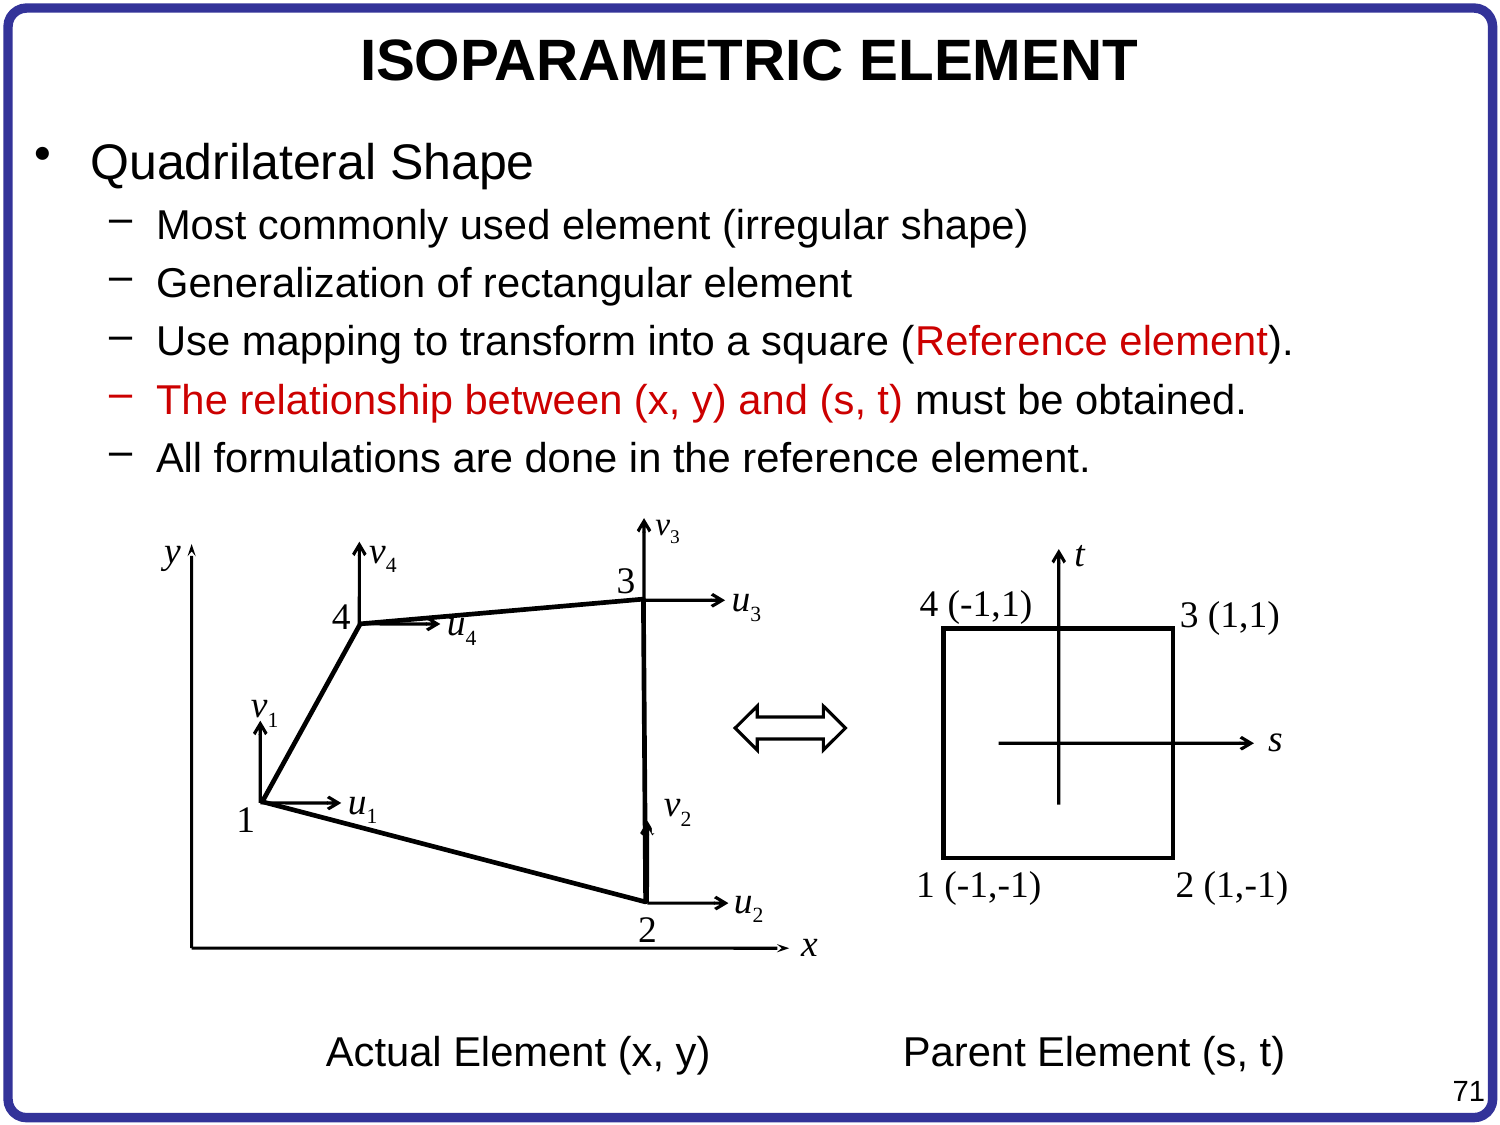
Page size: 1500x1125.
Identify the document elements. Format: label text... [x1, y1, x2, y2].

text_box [146, 502, 1302, 970]
title ISOPARAMETRIC ELEMENT [6, 7, 1492, 106]
text_box Parent Element (s, t) [831, 1016, 1357, 1082]
list Quadrilateral Shape Most commonly used element (irregular shape) Generalization of rectangular element Use mapping to transform into a square (Reference element). The relationship between (x, y) and (s, t) must be obtained. All formulations are done in the reference element. [18, 121, 1481, 582]
text_box Actual Element (x, y) [254, 1016, 782, 1082]
